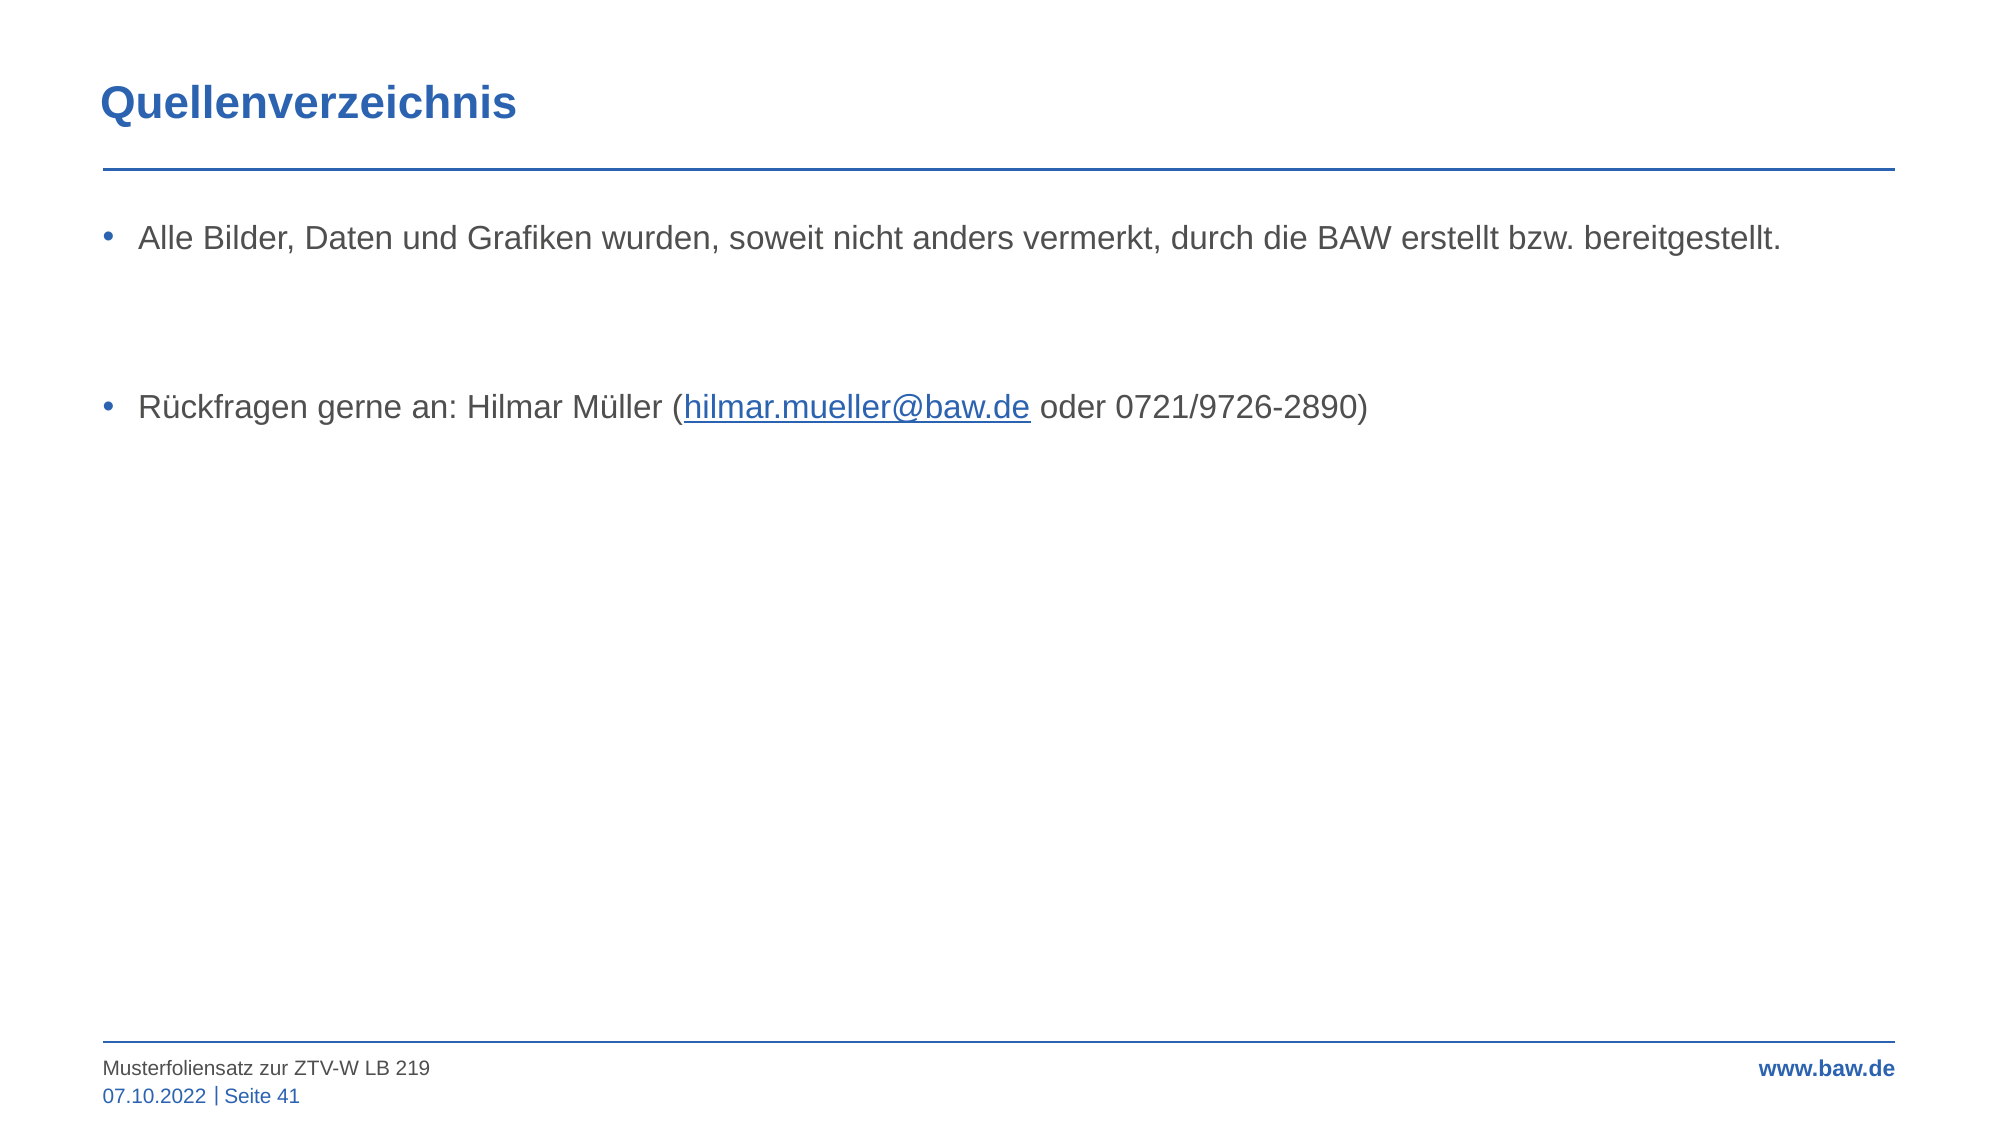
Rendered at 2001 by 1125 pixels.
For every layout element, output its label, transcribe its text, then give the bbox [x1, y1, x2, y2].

footer Musterfoliensatz zur ZTV-W LB 219 [102, 1055, 1721, 1079]
list Alle Bilder, Daten und Grafiken wurden, soweit nicht anders vermerkt, durch die BAW erstellt bzw. bereitgestellt. Rückfragen gerne an: Hilmar Müller (hilmar.mueller@baw.de oder 0721/9726-2890) [102, 212, 1896, 987]
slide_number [102, 1082, 209, 1107]
text_box Quellenverzeichnis [100, 67, 1893, 139]
slide_number Seite 41 [224, 1082, 331, 1107]
